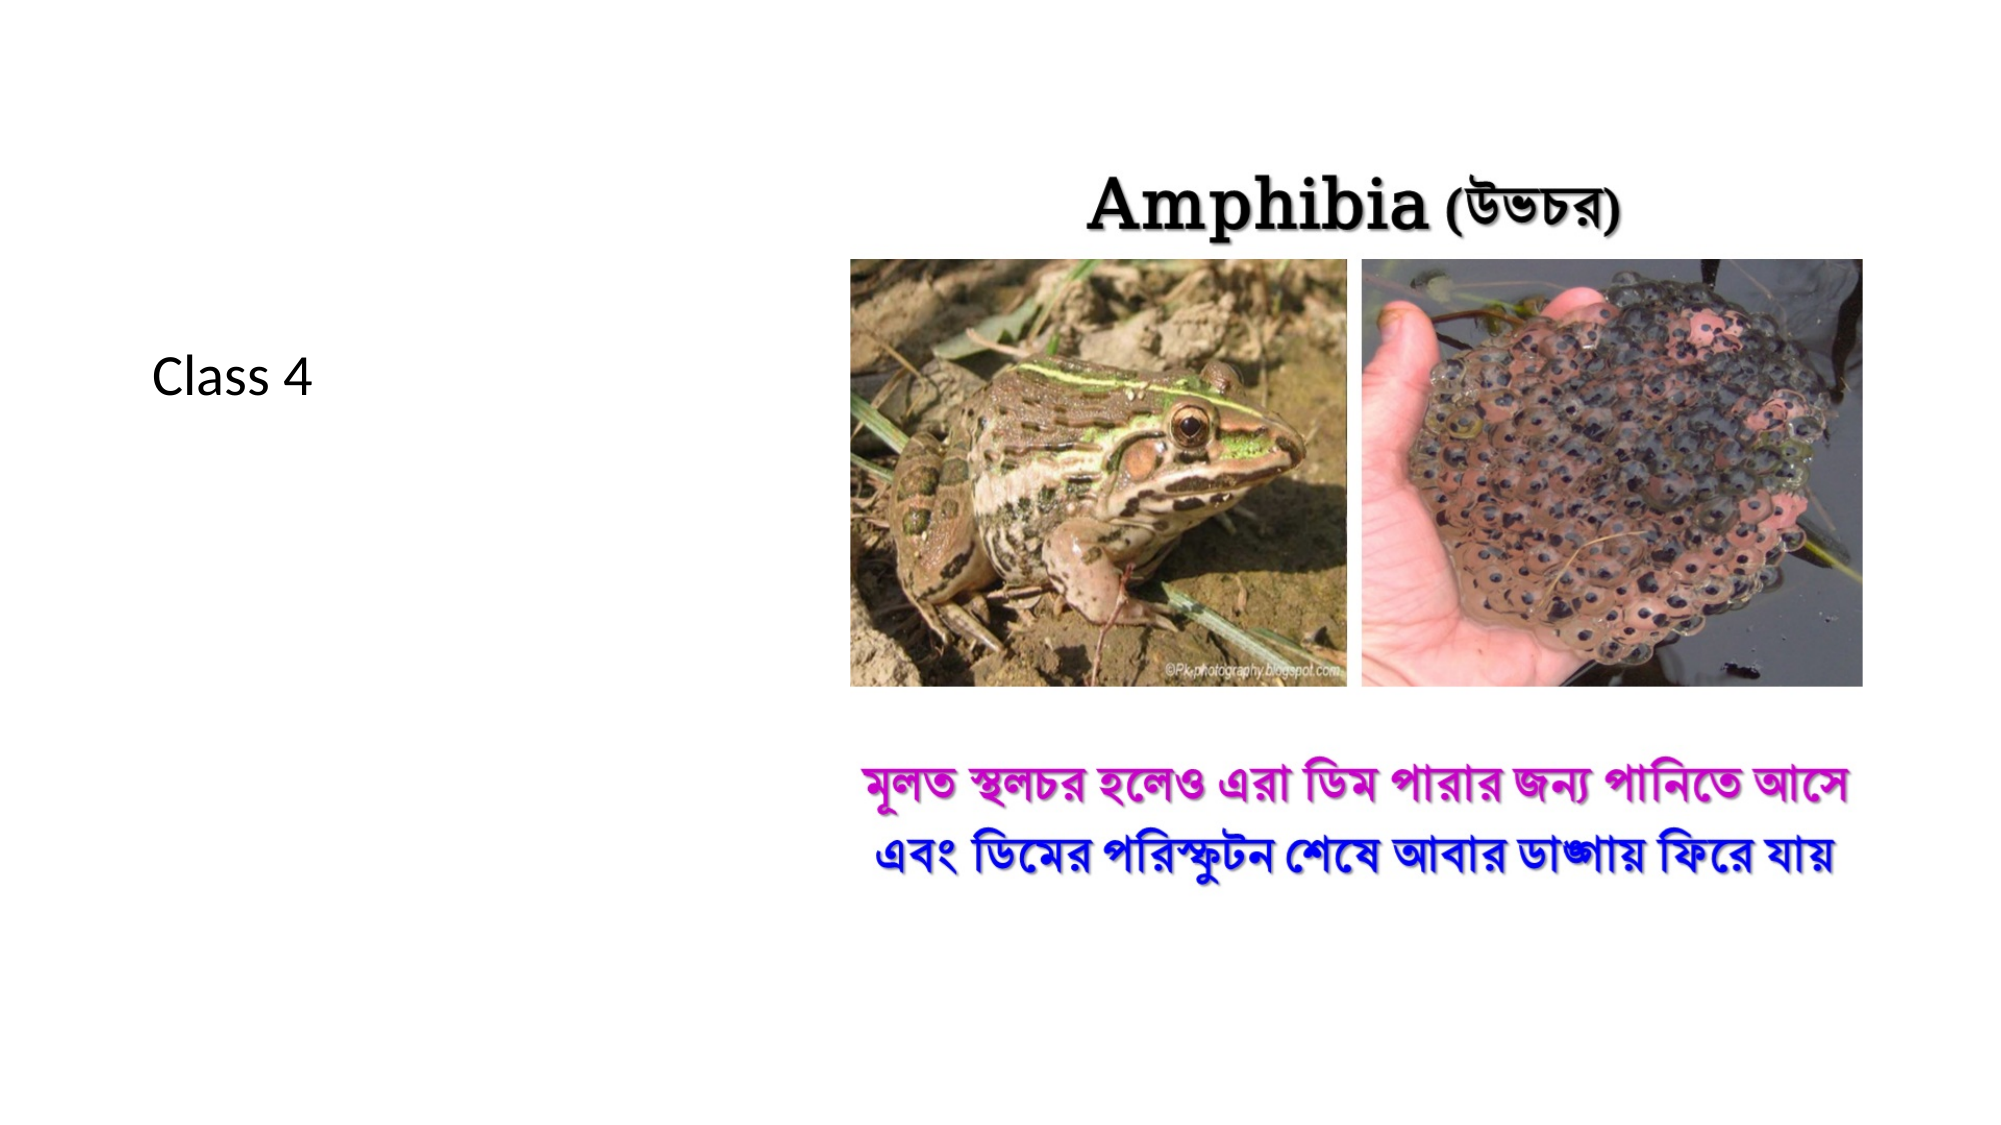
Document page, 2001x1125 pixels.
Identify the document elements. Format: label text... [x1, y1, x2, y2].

picture [850, 161, 1863, 962]
list Class 4 [137, 337, 783, 963]
